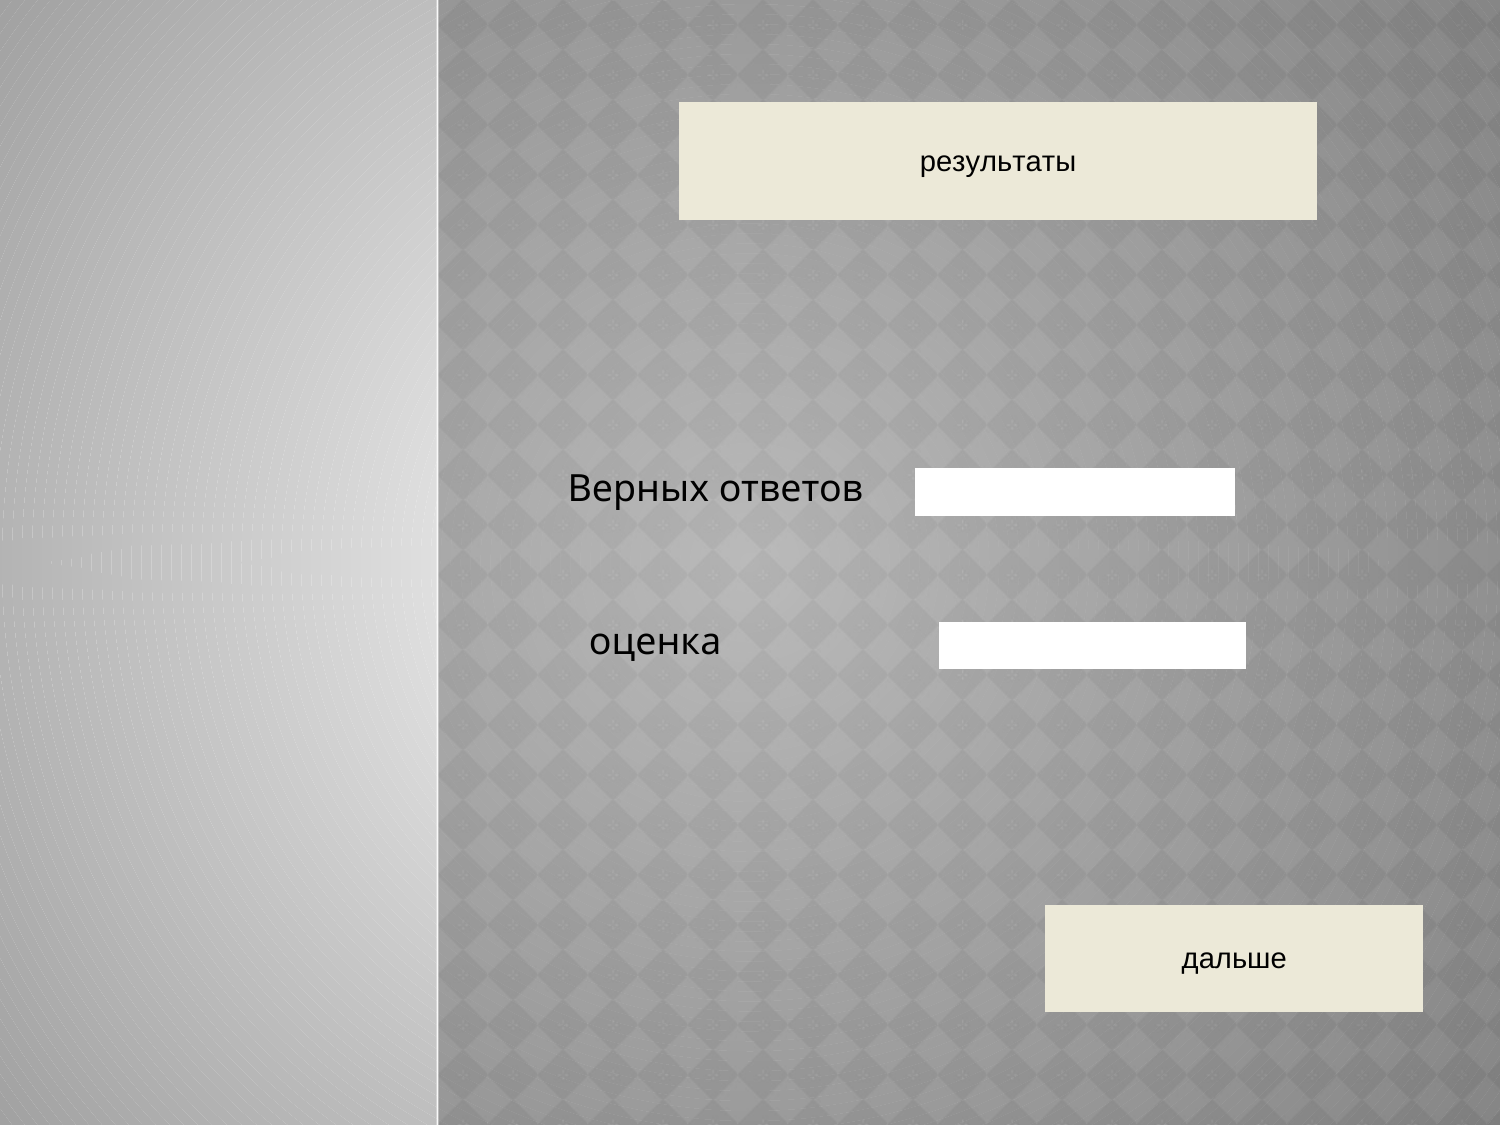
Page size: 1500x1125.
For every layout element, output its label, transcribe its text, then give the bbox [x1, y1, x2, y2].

text_box оценка [574, 609, 809, 670]
text_box Верных ответов [552, 456, 879, 517]
